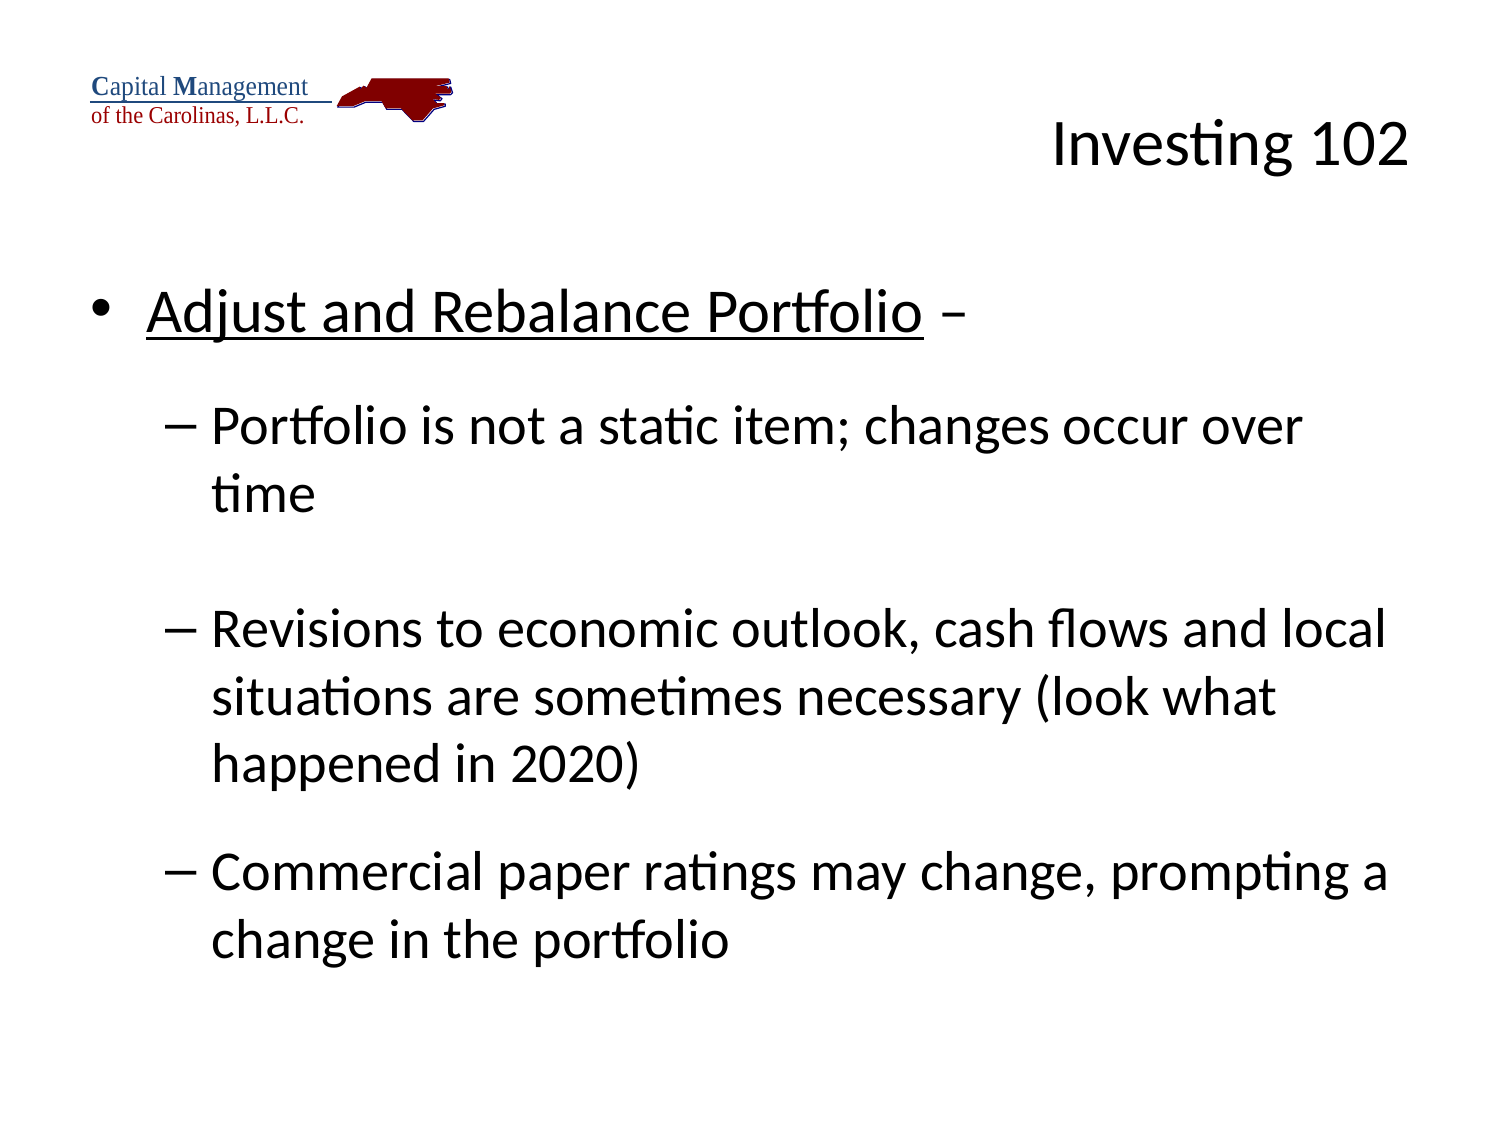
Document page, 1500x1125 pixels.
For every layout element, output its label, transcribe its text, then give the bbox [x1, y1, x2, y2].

list Adjust and Rebalance Portfolio – Portfolio is not a static item; changes occur over time Revisions to economic outlook, cash flows and local situations are sometimes necessary (look what happened in 2020) Commercial paper ratings may change, prompting a change in the portfolio [75, 262, 1425, 1005]
title Investing 102 [75, 45, 1425, 233]
